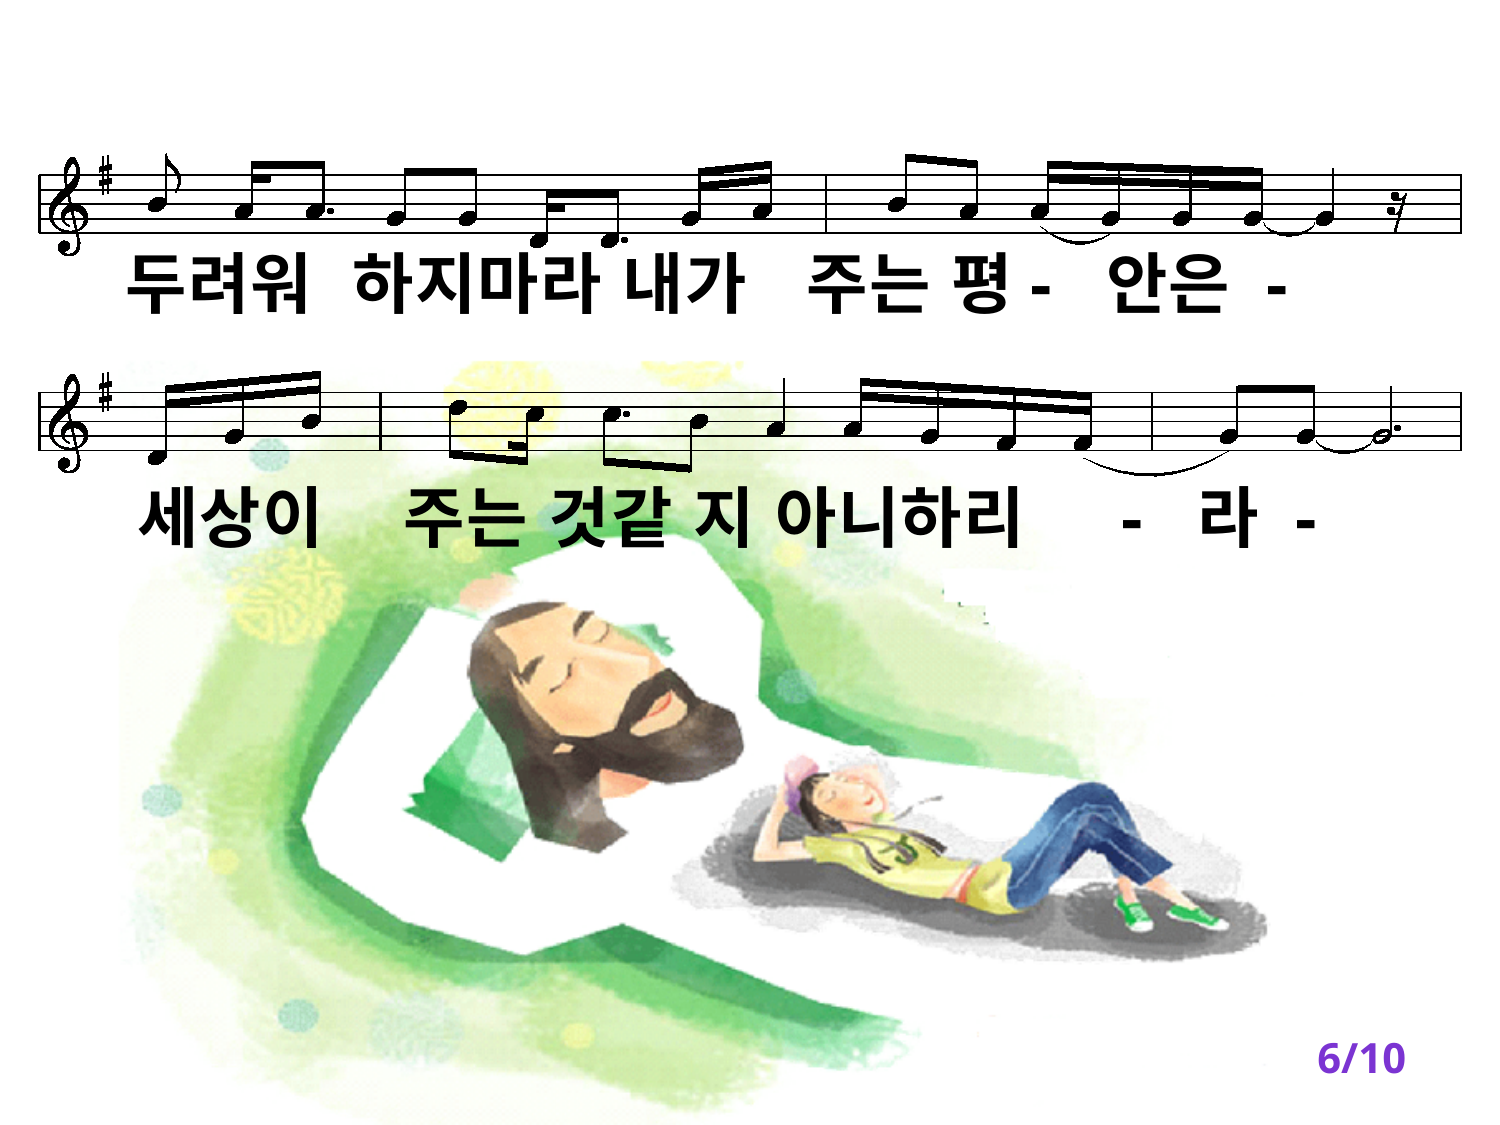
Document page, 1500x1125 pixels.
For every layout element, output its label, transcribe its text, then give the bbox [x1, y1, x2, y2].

text_box 6/10 [1302, 1024, 1422, 1090]
picture [0, 0, 1500, 1125]
text_box 세상이 주는 것같 지 아니하리 - 라 - [46, 491, 1465, 564]
